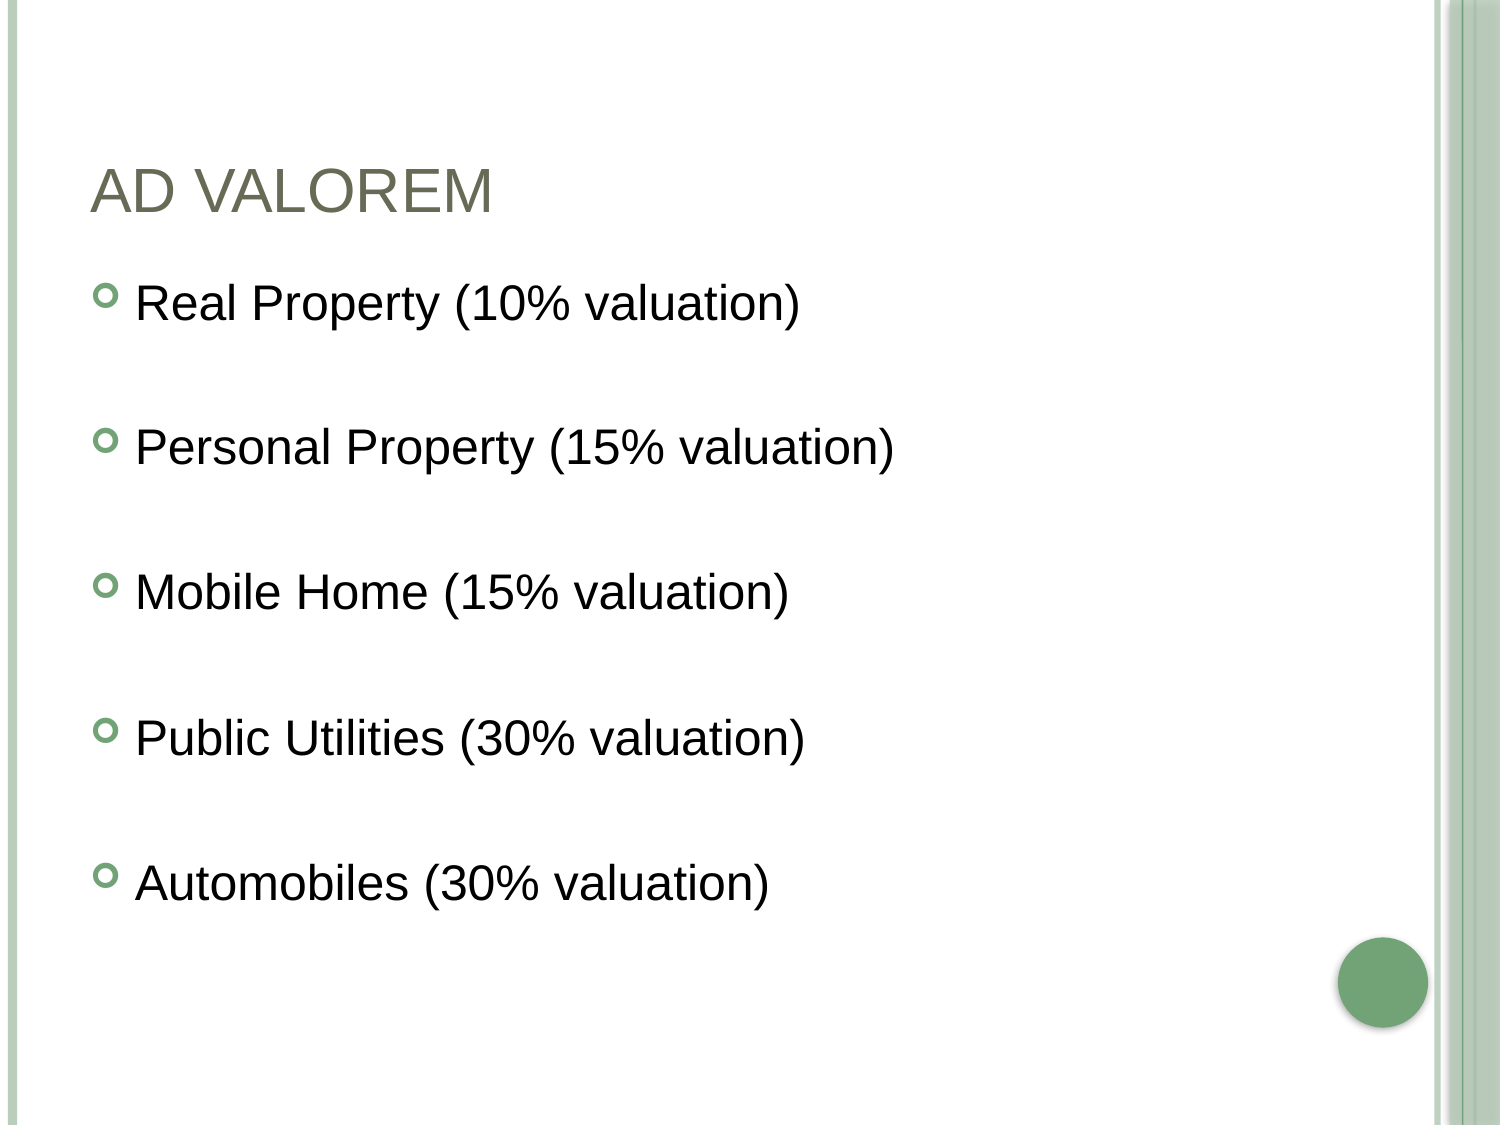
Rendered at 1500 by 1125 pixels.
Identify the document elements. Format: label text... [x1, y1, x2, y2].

list Real Property (10% valuation) Personal Property (15% valuation) Mobile Home (15% valuation) Public Utilities (30% valuation) Automobiles (30% valuation) [75, 262, 1300, 1062]
title AD VALOREM [75, 45, 1300, 233]
